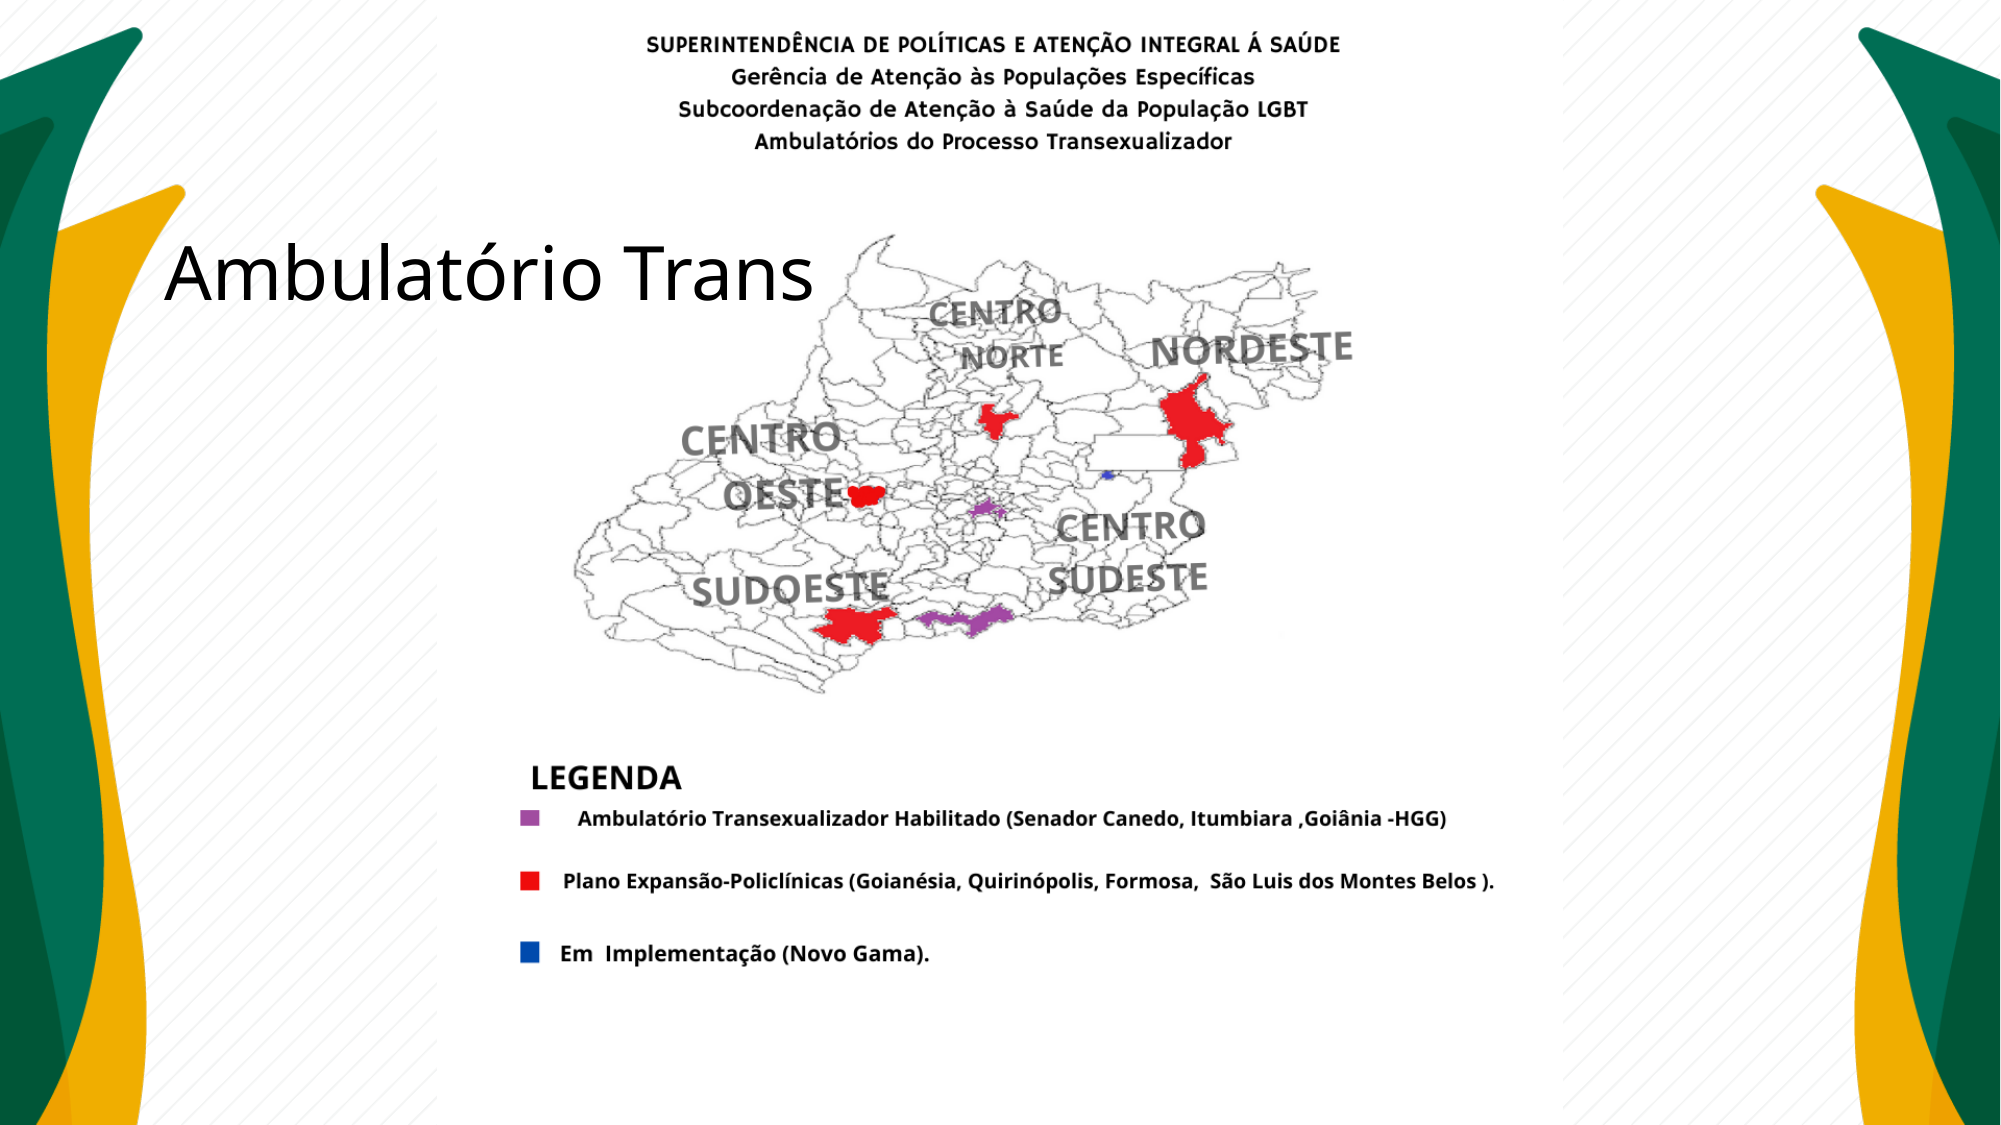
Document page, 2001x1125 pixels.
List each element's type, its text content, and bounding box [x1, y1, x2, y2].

text_box [1565, 914, 2000, 1065]
picture [0, 0, 2001, 1125]
text_box Ambulatório Trans [150, 217, 432, 323]
